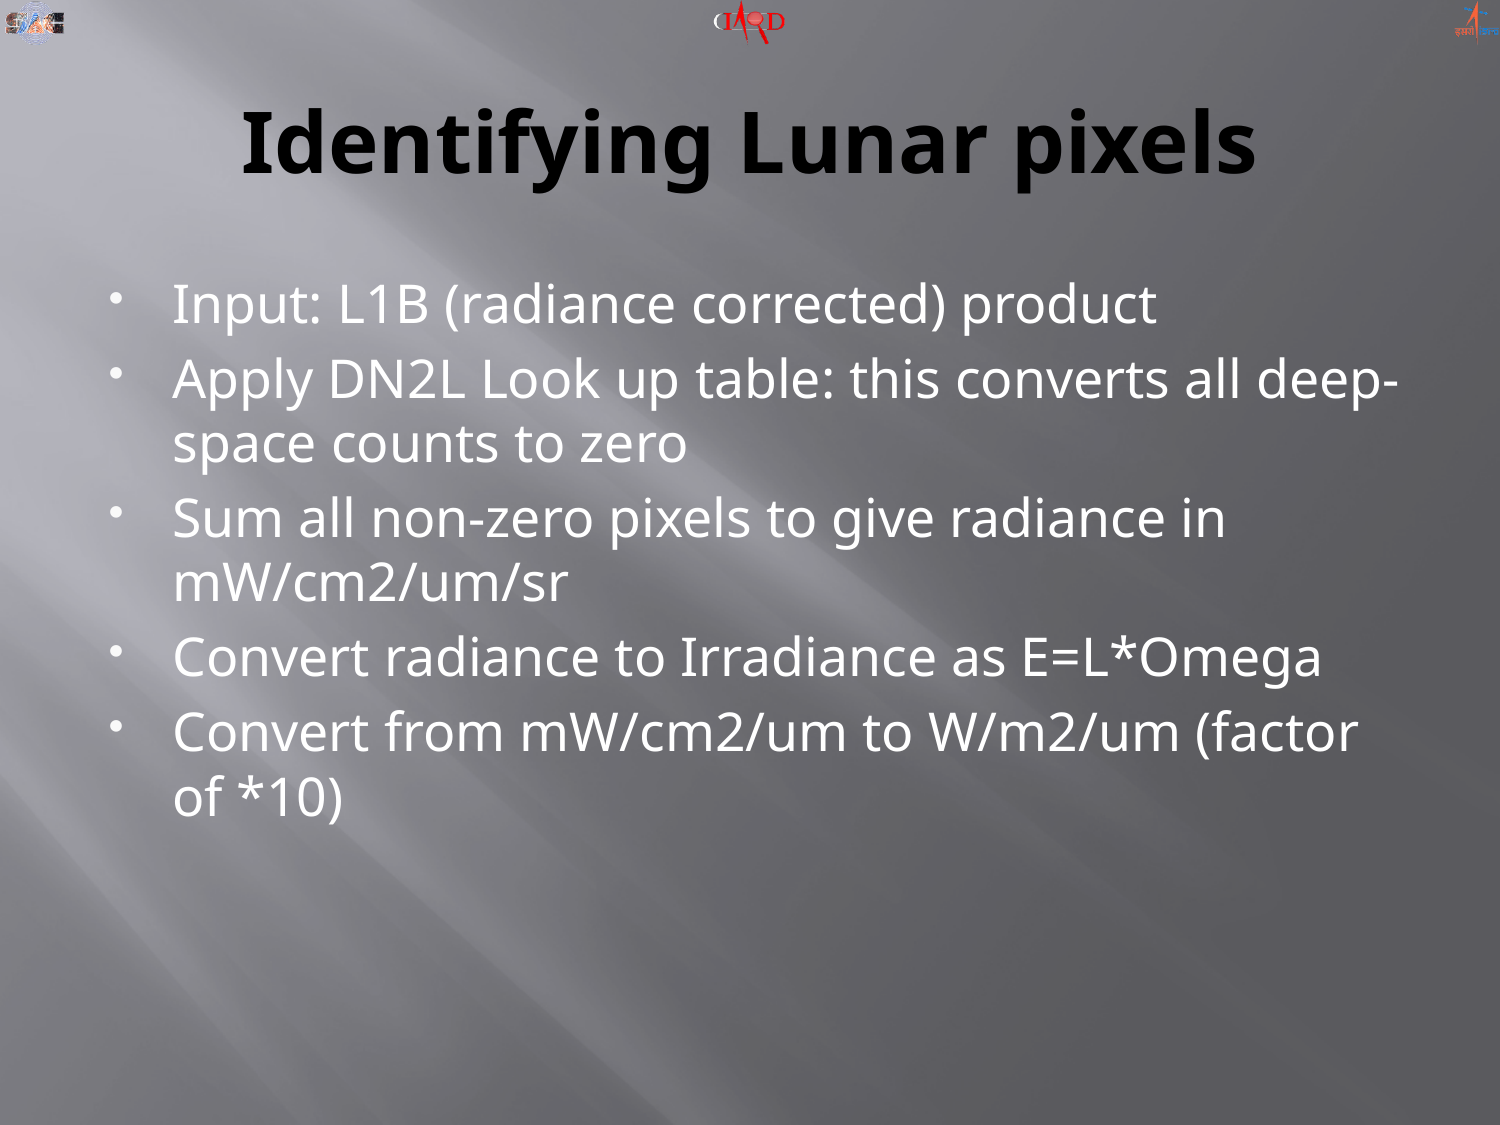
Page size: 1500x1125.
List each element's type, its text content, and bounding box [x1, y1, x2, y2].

picture [1453, 0, 1500, 47]
picture [0, 0, 68, 47]
title Identifying Lunar pixels [75, 45, 1425, 233]
picture [713, 0, 785, 45]
list Input: L1B (radiance corrected) product Apply DN2L Look up table: this converts all deep-space counts to zero Sum all non-zero pixels to give radiance in mW/cm2/um/sr Convert radiance to Irradiance as E=L*Omega Convert from mW/cm2/um to W/m2/um (factor of *10) [75, 262, 1425, 844]
